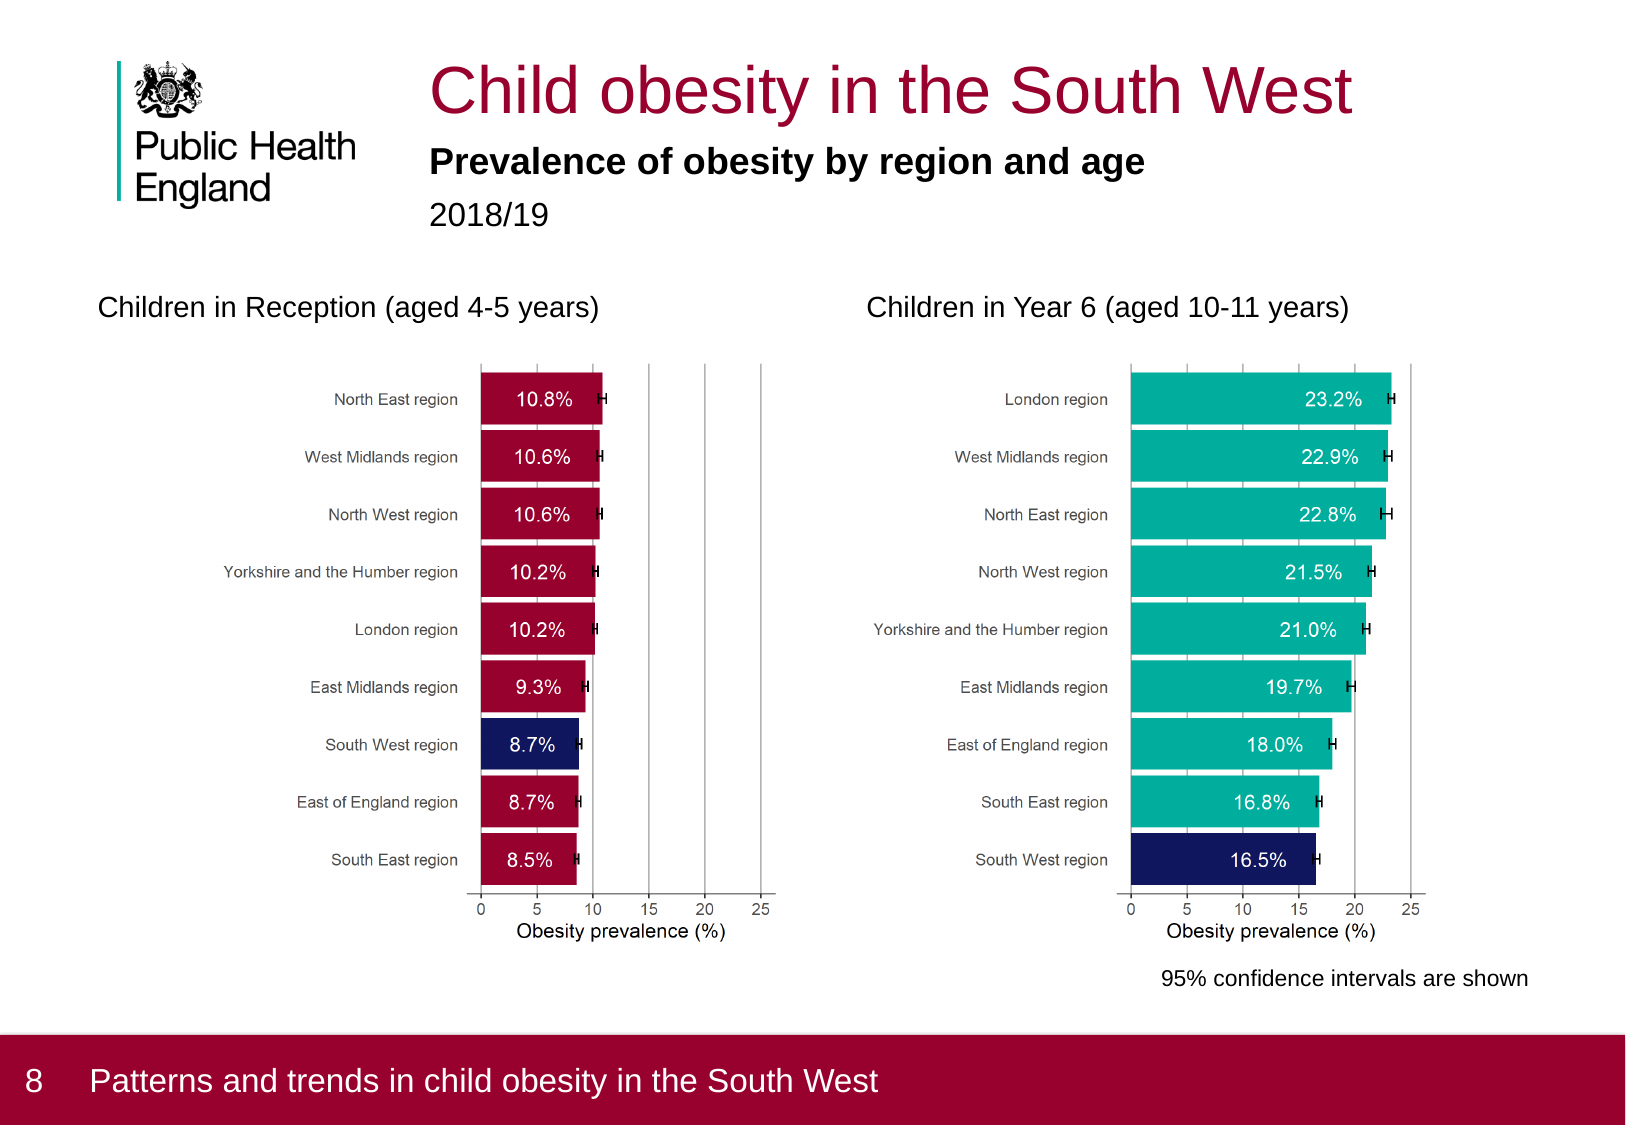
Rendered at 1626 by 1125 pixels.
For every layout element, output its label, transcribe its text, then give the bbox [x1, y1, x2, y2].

text_box Prevalence of obesity by region and age [414, 129, 1552, 185]
text_box 95% confidence intervals are shown [893, 956, 1544, 999]
picture [840, 354, 1435, 951]
picture [190, 354, 785, 951]
text_box Children in Reception (aged 4-5 years) [82, 281, 851, 331]
text_box Children in Year 6 (aged 10-11 years) [851, 281, 1625, 331]
picture [117, 61, 355, 209]
text_box 8 Patterns and trends in child obesity in the South West [10, 1052, 1448, 1107]
text_box Child obesity in the South West [414, 39, 1625, 134]
text_box 2018/19 [414, 185, 1625, 241]
